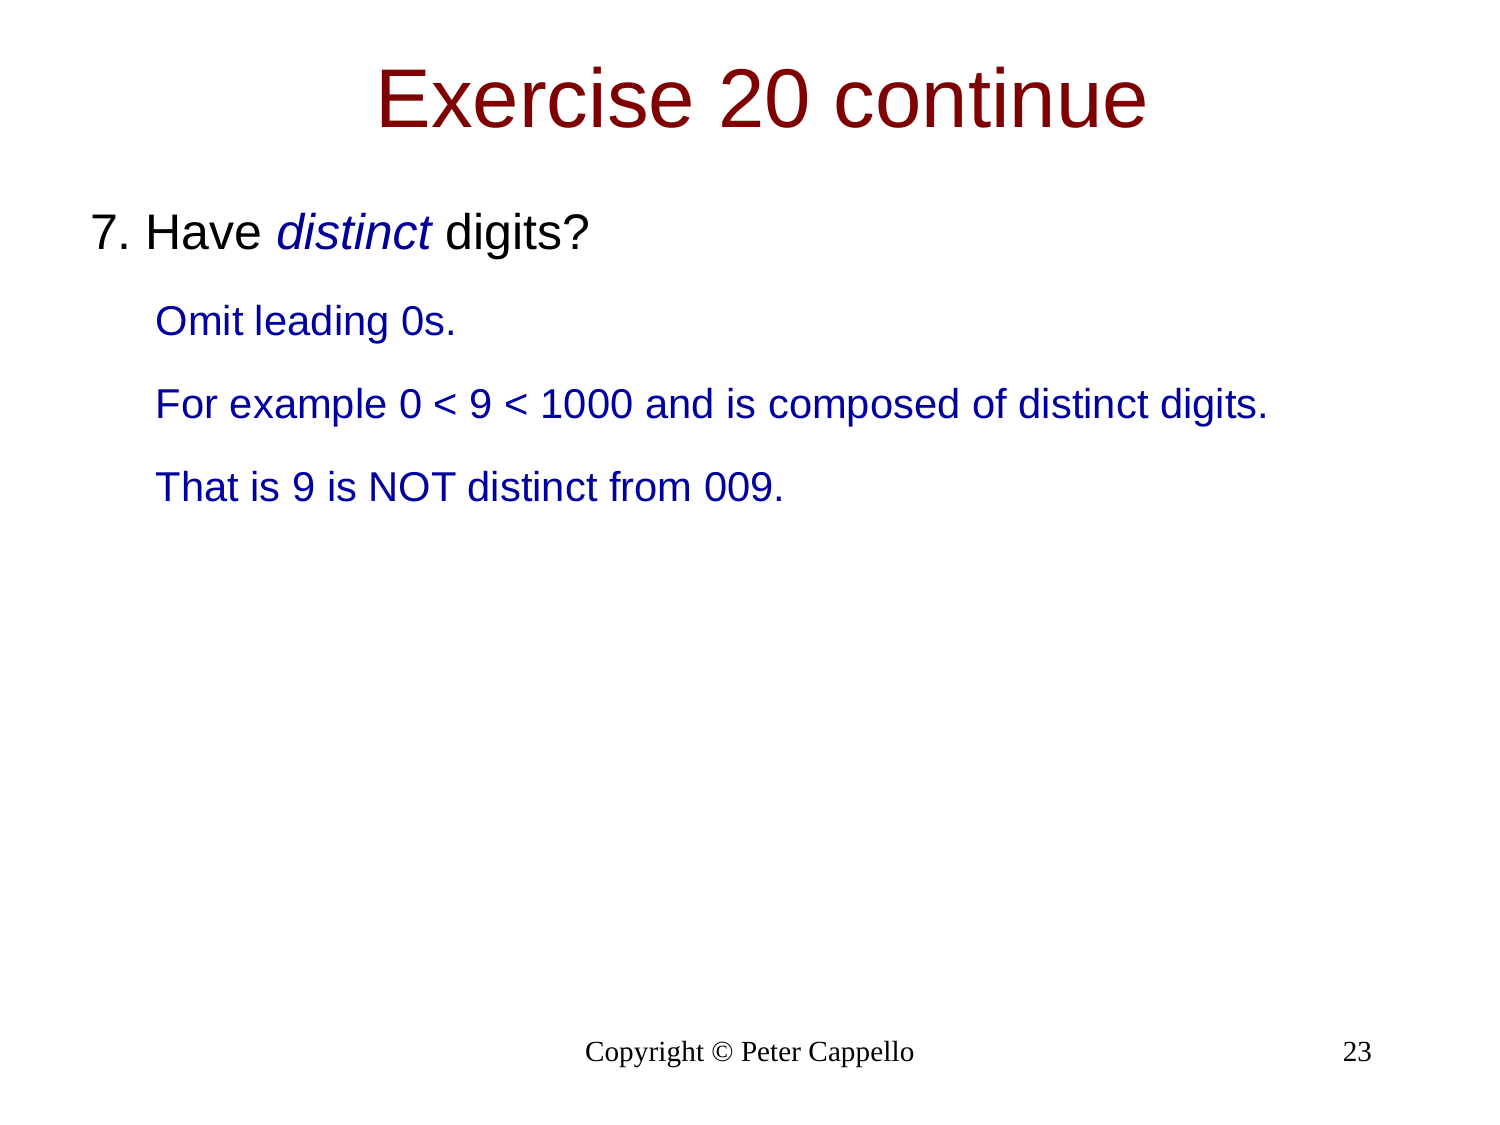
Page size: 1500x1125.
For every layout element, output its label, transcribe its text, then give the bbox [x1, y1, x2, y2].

footer Copyright © Peter Cappello [512, 1025, 988, 1100]
list 7. Have distinct digits? Omit leading 0s. For example 0 < 9 < 1000 and is composed of distinct digits. That is 9 is NOT distinct from 009. [0, 162, 1500, 1000]
slide_number 23 [1074, 1025, 1388, 1100]
title Exercise 20 continue [125, 0, 1400, 162]
